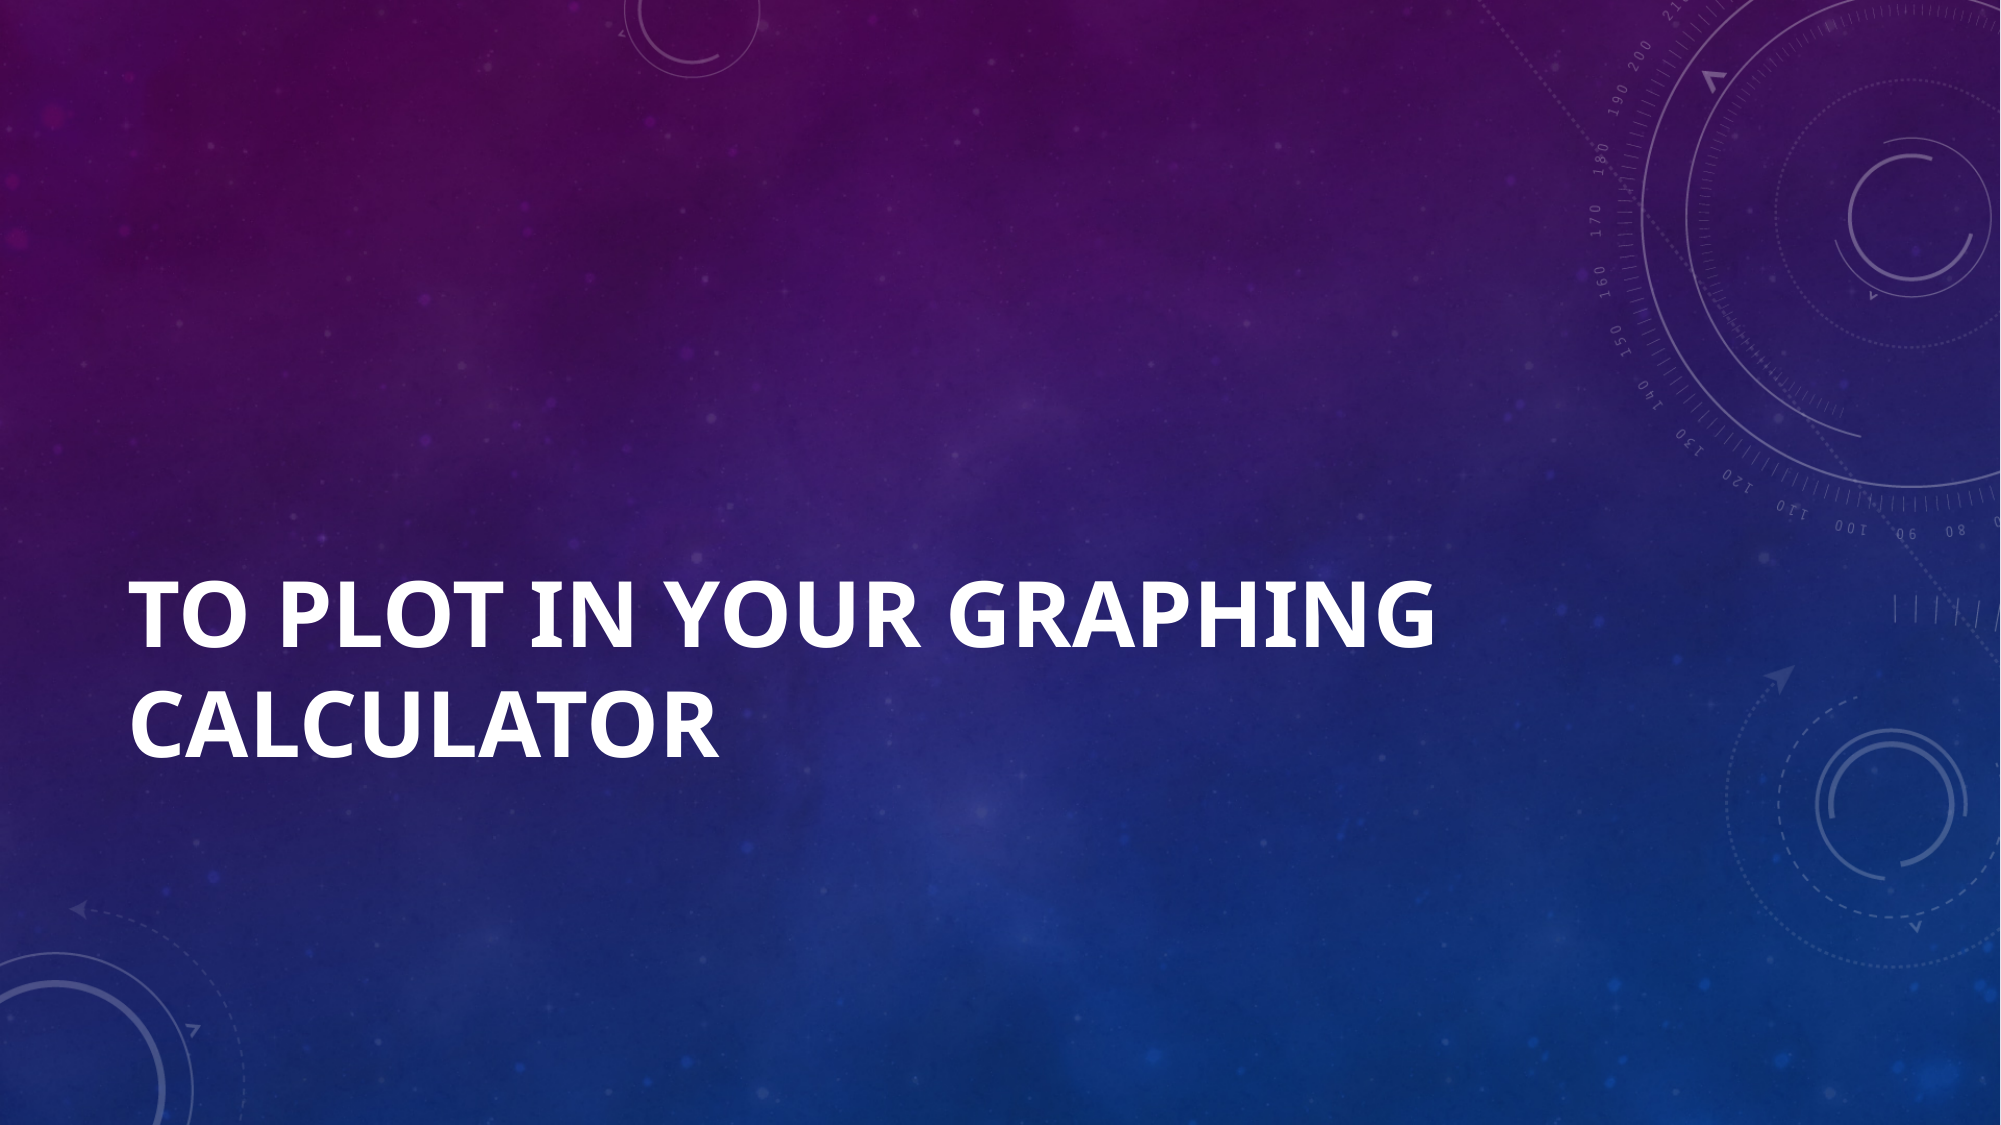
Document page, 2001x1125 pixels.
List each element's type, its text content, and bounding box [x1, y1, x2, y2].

picture [0, 0, 2001, 1125]
title To Plot in your graphing calculator [112, 542, 1775, 784]
